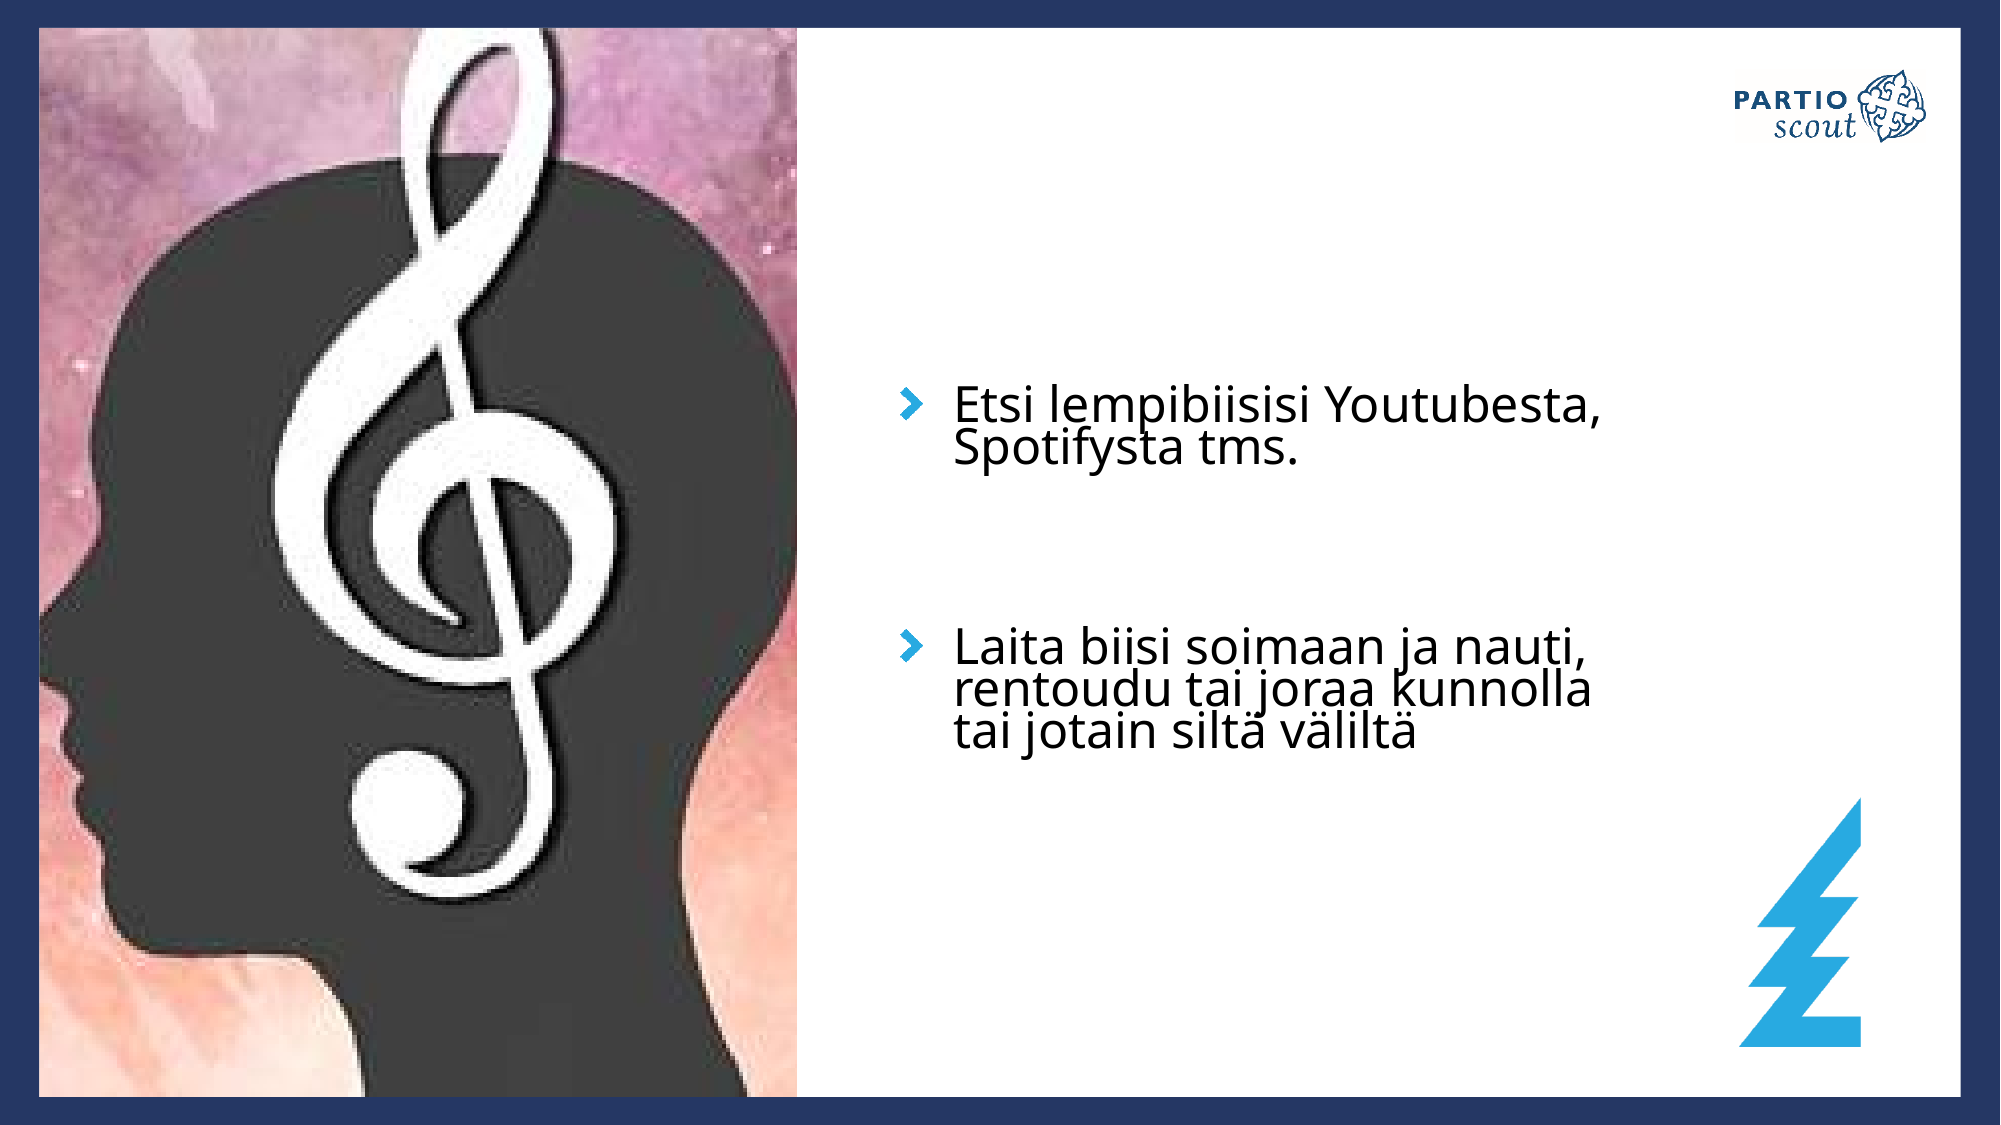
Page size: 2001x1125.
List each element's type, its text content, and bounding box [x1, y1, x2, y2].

picture [896, 385, 925, 421]
list Etsi lempibiisisi Youtubesta, Spotifysta tms. Laita biisi soimaan ja nauti, rentoudu tai joraa kunnolla tai jotain siltä väliltä [881, 383, 1680, 1038]
picture [39, 27, 797, 1097]
picture [1720, 791, 1878, 1056]
picture [1735, 69, 1926, 143]
picture [896, 627, 925, 663]
